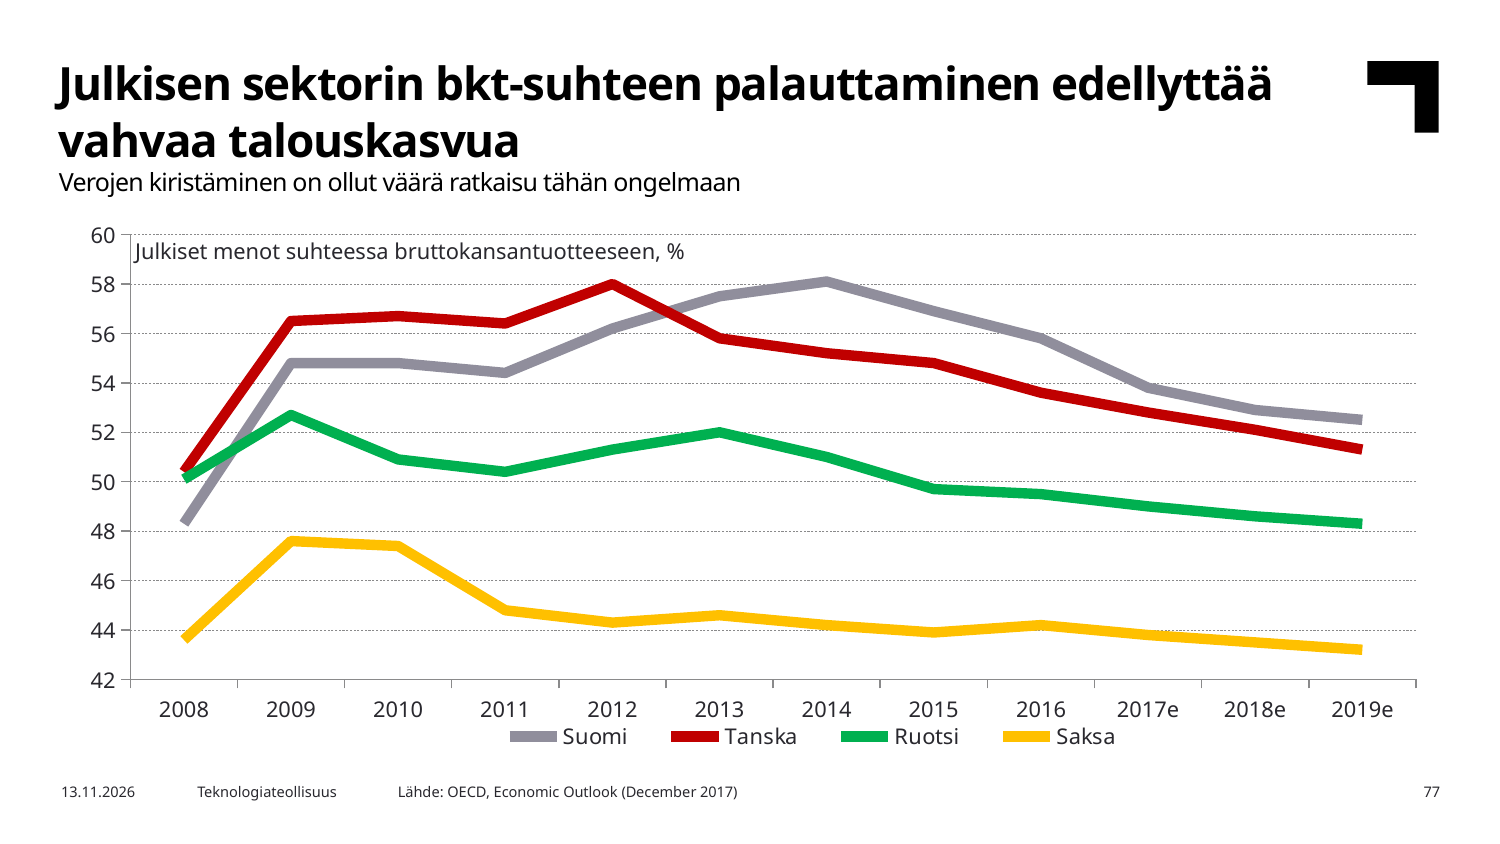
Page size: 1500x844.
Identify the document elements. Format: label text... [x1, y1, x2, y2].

chart [62, 219, 1440, 763]
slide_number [46, 775, 182, 803]
footer Teknologiateollisuus [182, 775, 382, 803]
list Julkisen sektorin bkt-suhteen palauttaminen edellyttää vahvaa talouskasvua Verojen kiristäminen on ollut väärä ratkaisu tähän ongelmaan [41, 46, 1378, 153]
slide_number 77 [1313, 775, 1456, 803]
list Lähde: OECD, Economic Outlook (December 2017) [382, 775, 871, 803]
